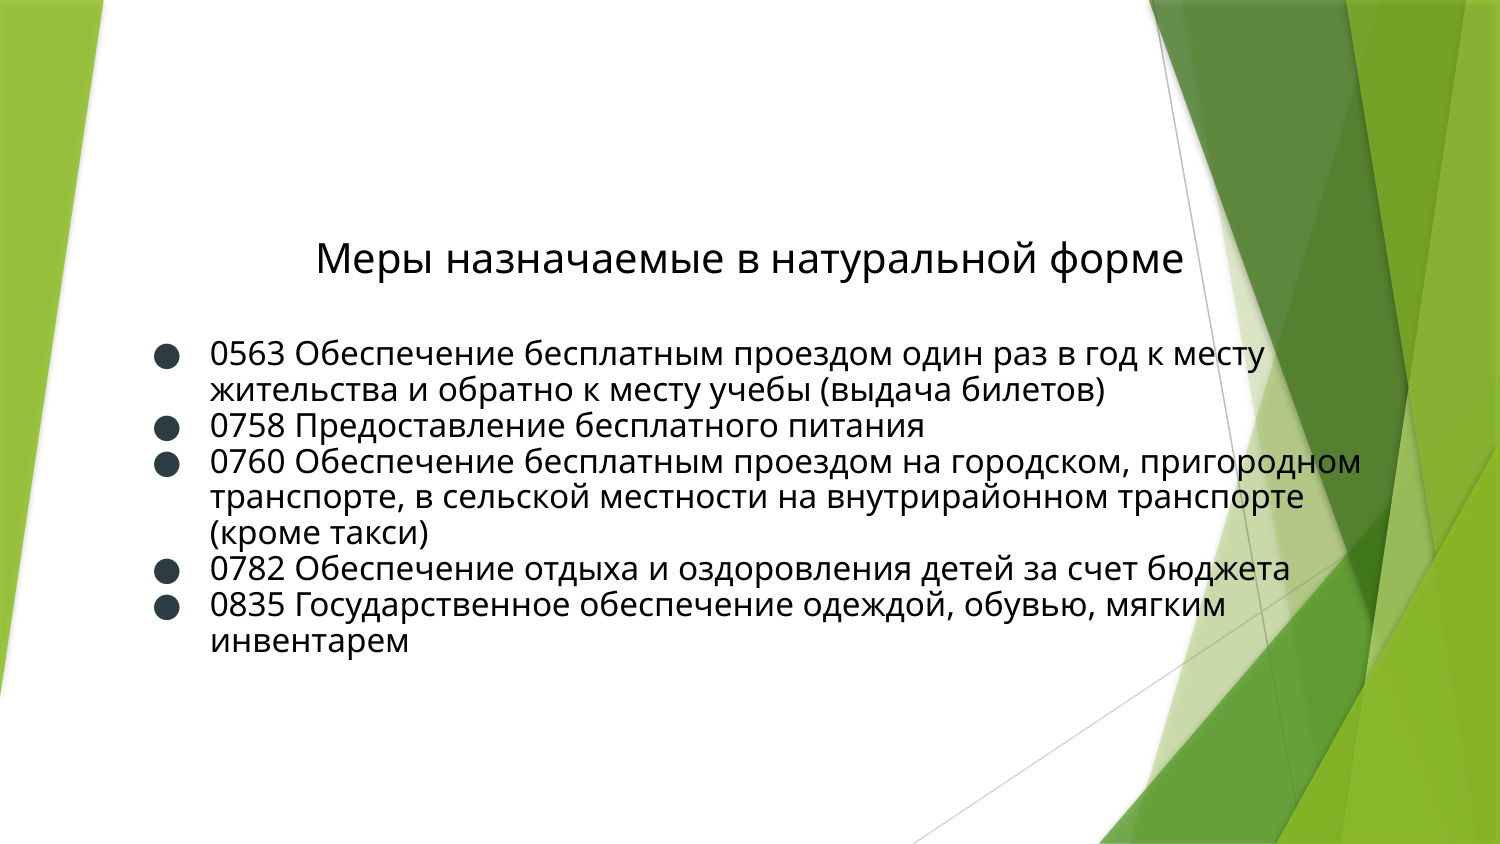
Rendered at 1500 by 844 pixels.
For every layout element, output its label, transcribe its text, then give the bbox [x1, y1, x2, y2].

title Меры назначаемые в натуральной форме [119, 216, 1381, 289]
subtitle 0563 Обеспечение бесплатным проездом один раз в год к месту жительства и обратно к месту учебы (выдача билетов) 0758 Предоставление бесплатного питания 0760 Обеспечение бесплатным проездом на городском, пригородном транспорте, в сельской местности на внутрирайонном транспорте (кроме такси) 0782 Обеспечение отдыха и оздоровления детей за счет бюджета 0835 Государственное обеспечение одеждой, обувью, мягким инвентарем [119, 321, 1381, 579]
